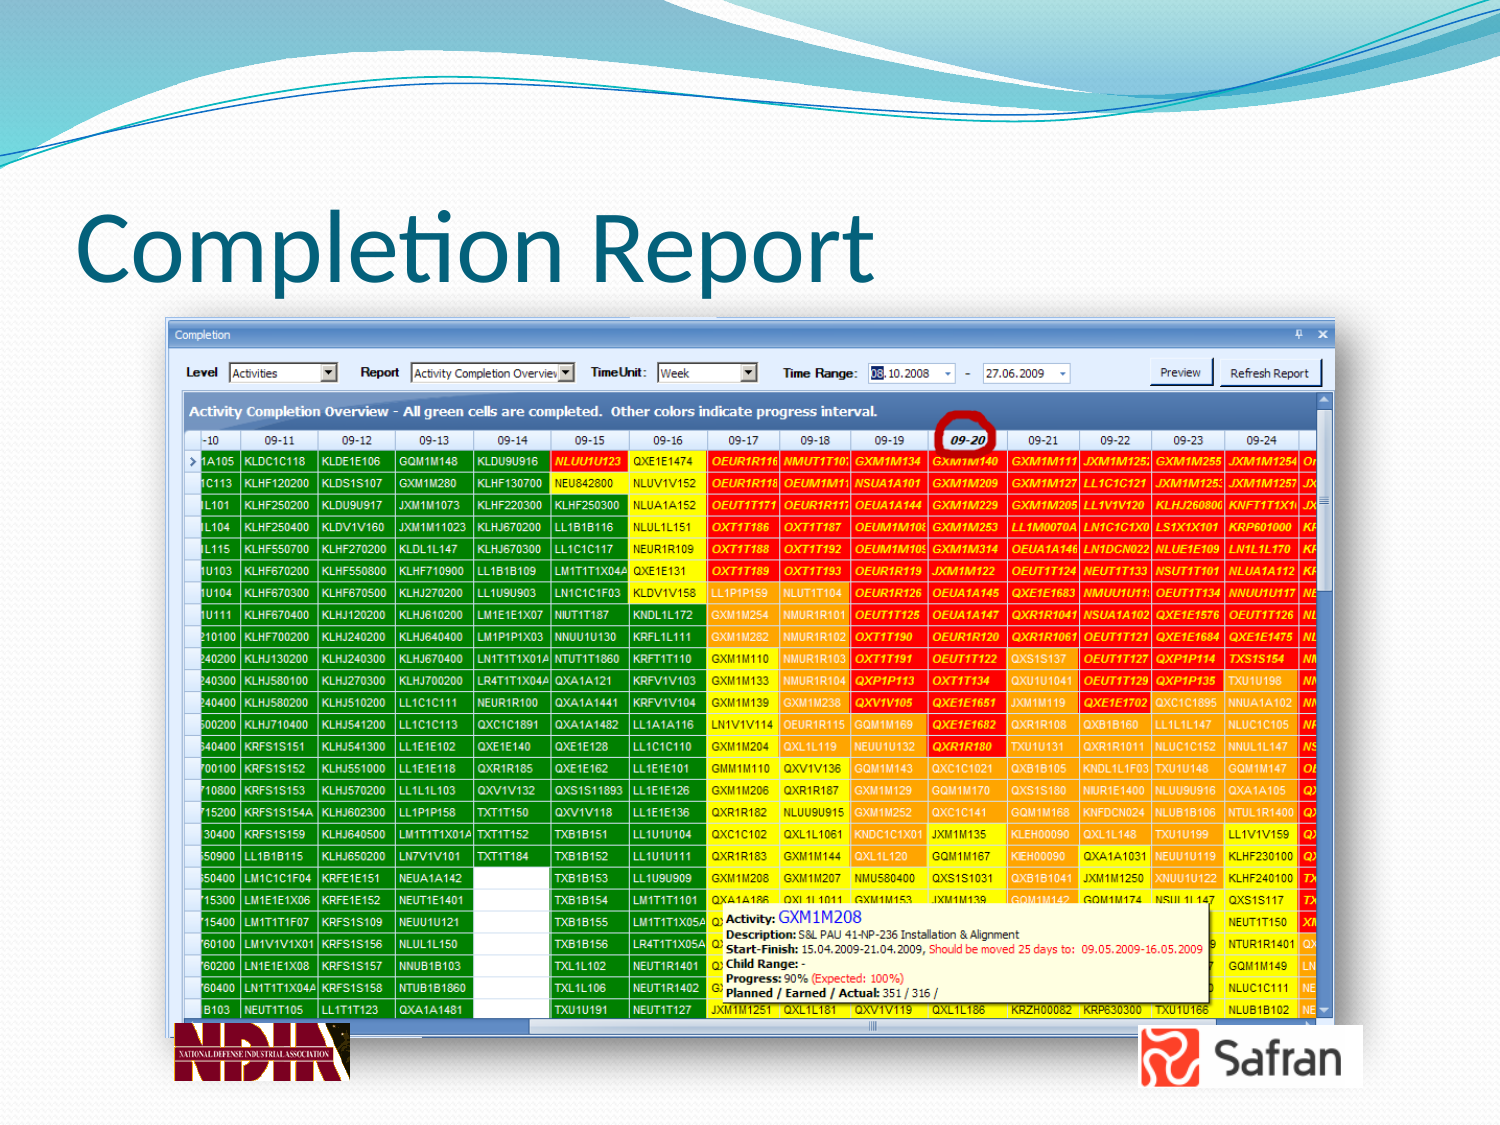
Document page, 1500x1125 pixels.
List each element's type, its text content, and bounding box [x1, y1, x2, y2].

picture [1138, 1025, 1363, 1088]
picture [174, 1023, 351, 1081]
title Completion Report [75, 115, 1425, 303]
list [165, 317, 1335, 1038]
